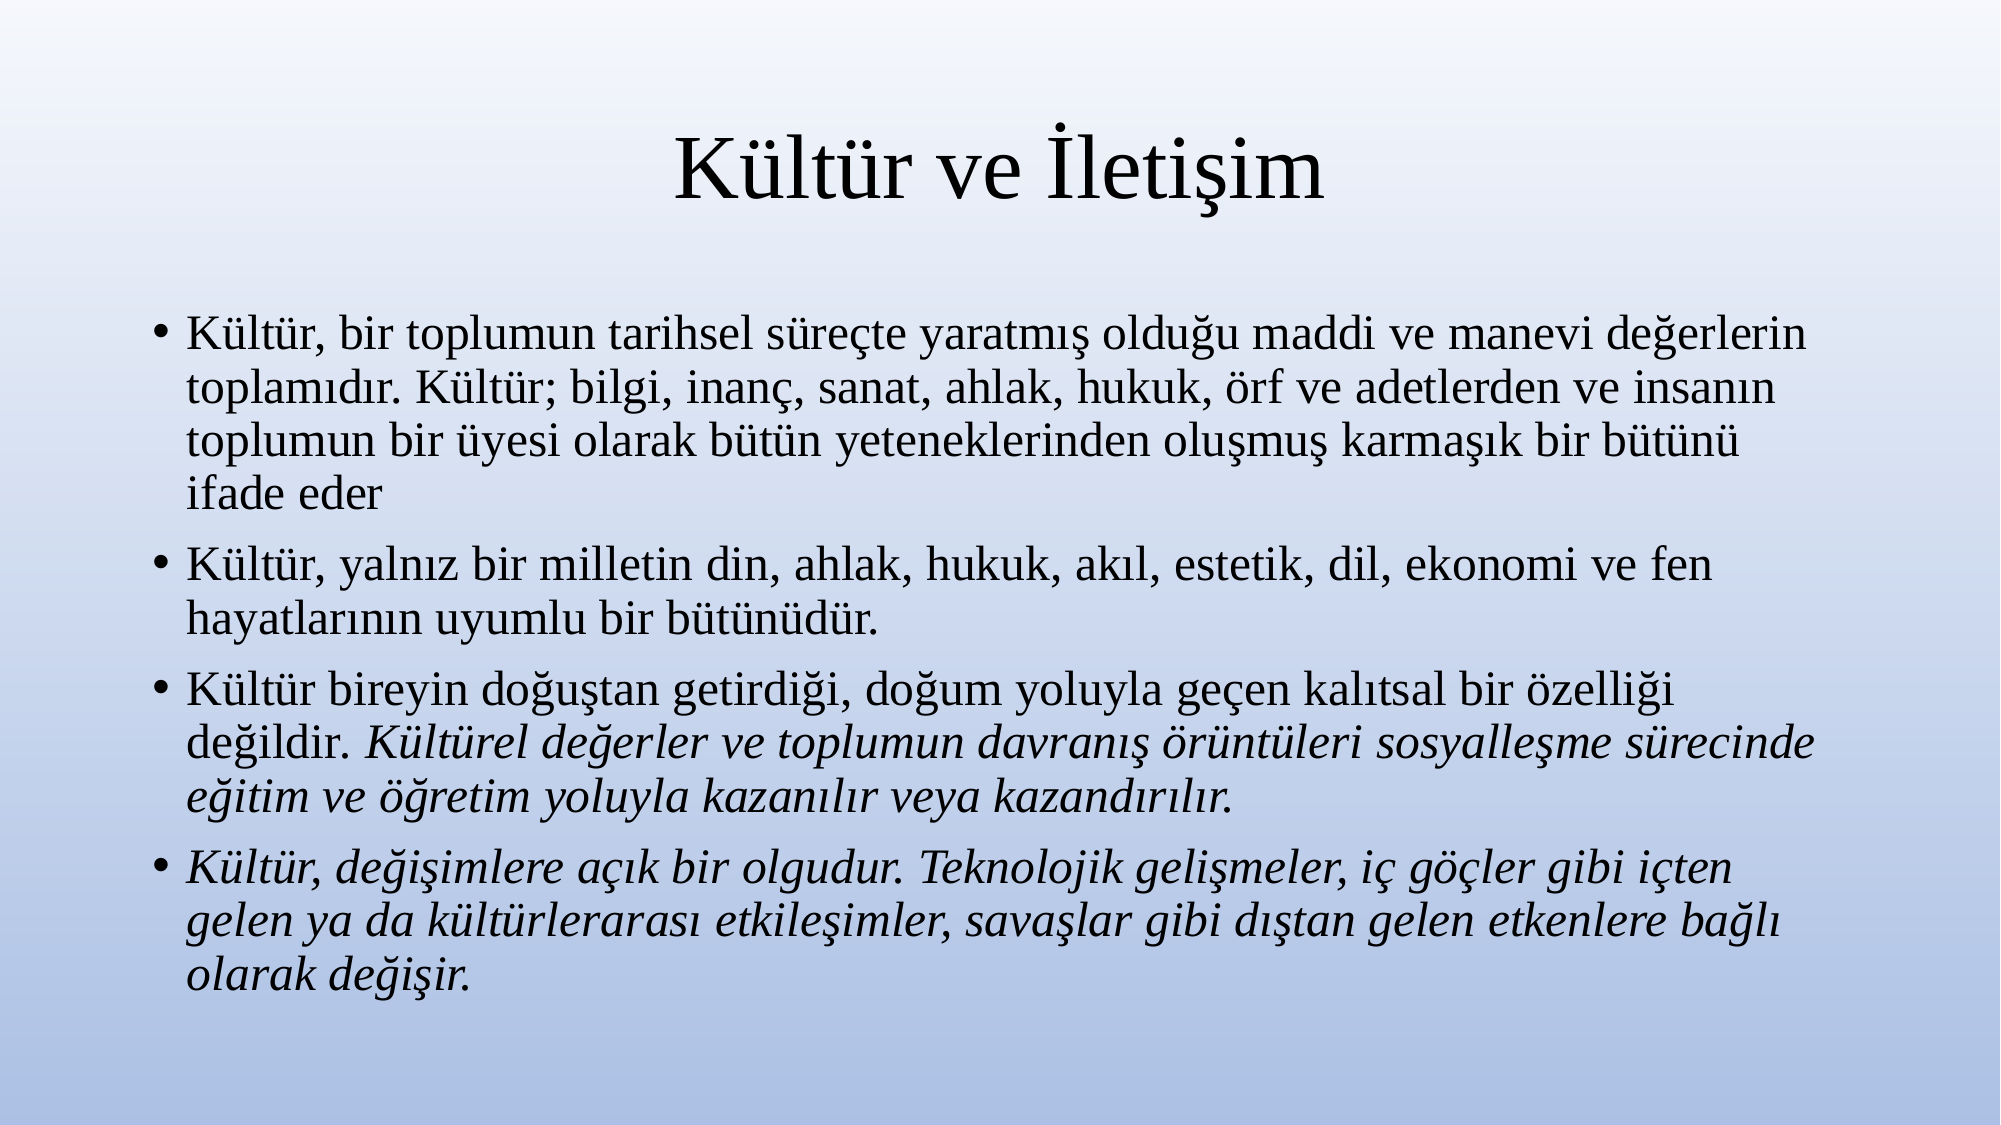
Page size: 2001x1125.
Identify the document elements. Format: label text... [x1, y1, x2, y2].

title Kültür ve İletişim [137, 59, 1863, 278]
list Kültür, bir toplumun tarihsel süreçte yaratmış olduğu maddi ve manevi değerlerin toplamıdır. Kültür; bilgi, inanç, sanat, ahlak, hukuk, örf ve adetlerden ve insanın toplumun bir üyesi olarak bütün yeteneklerinden oluşmuş karmaşık bir bütünü ifade eder Kültür, yalnız bir milletin din, ahlak, hukuk, akıl, estetik, dil, ekonomi ve fen hayatlarının uyumlu bir bütünüdür. Kültür bireyin doğuştan getirdiği, doğum yoluyla geçen kalıtsal bir özelliği değildir. Kültürel değerler ve toplumun davranış örüntüleri sosyalleşme sürecinde eğitim ve öğretim yoluyla kazanılır veya kazandırılır. Kültür, değişimlere açık bir olgudur. Teknolojik gelişmeler, iç göçler gibi içten gelen ya da kültürlerarası etkileşimler, savaşlar gibi dıştan gelen etkenlere bağlı olarak değişir. [137, 299, 1863, 1014]
